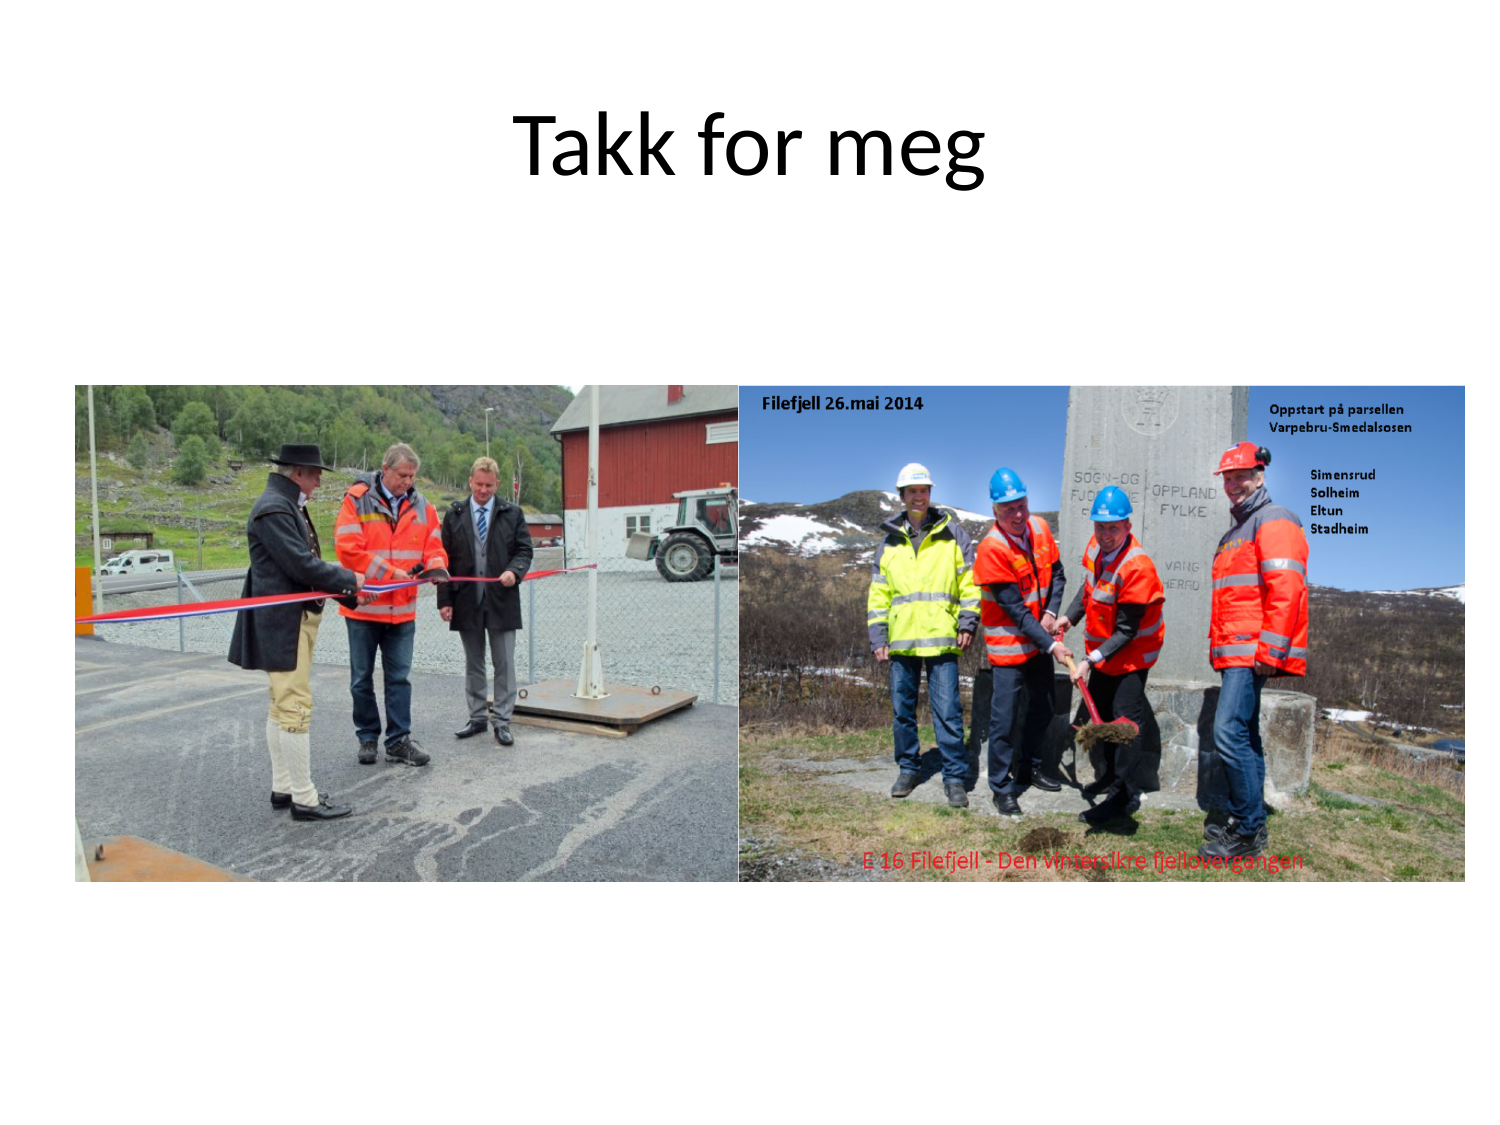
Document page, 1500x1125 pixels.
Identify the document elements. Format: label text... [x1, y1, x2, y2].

picture [1350, 386, 1465, 882]
picture [739, 386, 853, 882]
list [853, 269, 1350, 997]
title Takk for meg [75, 45, 1425, 233]
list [74, 385, 738, 883]
